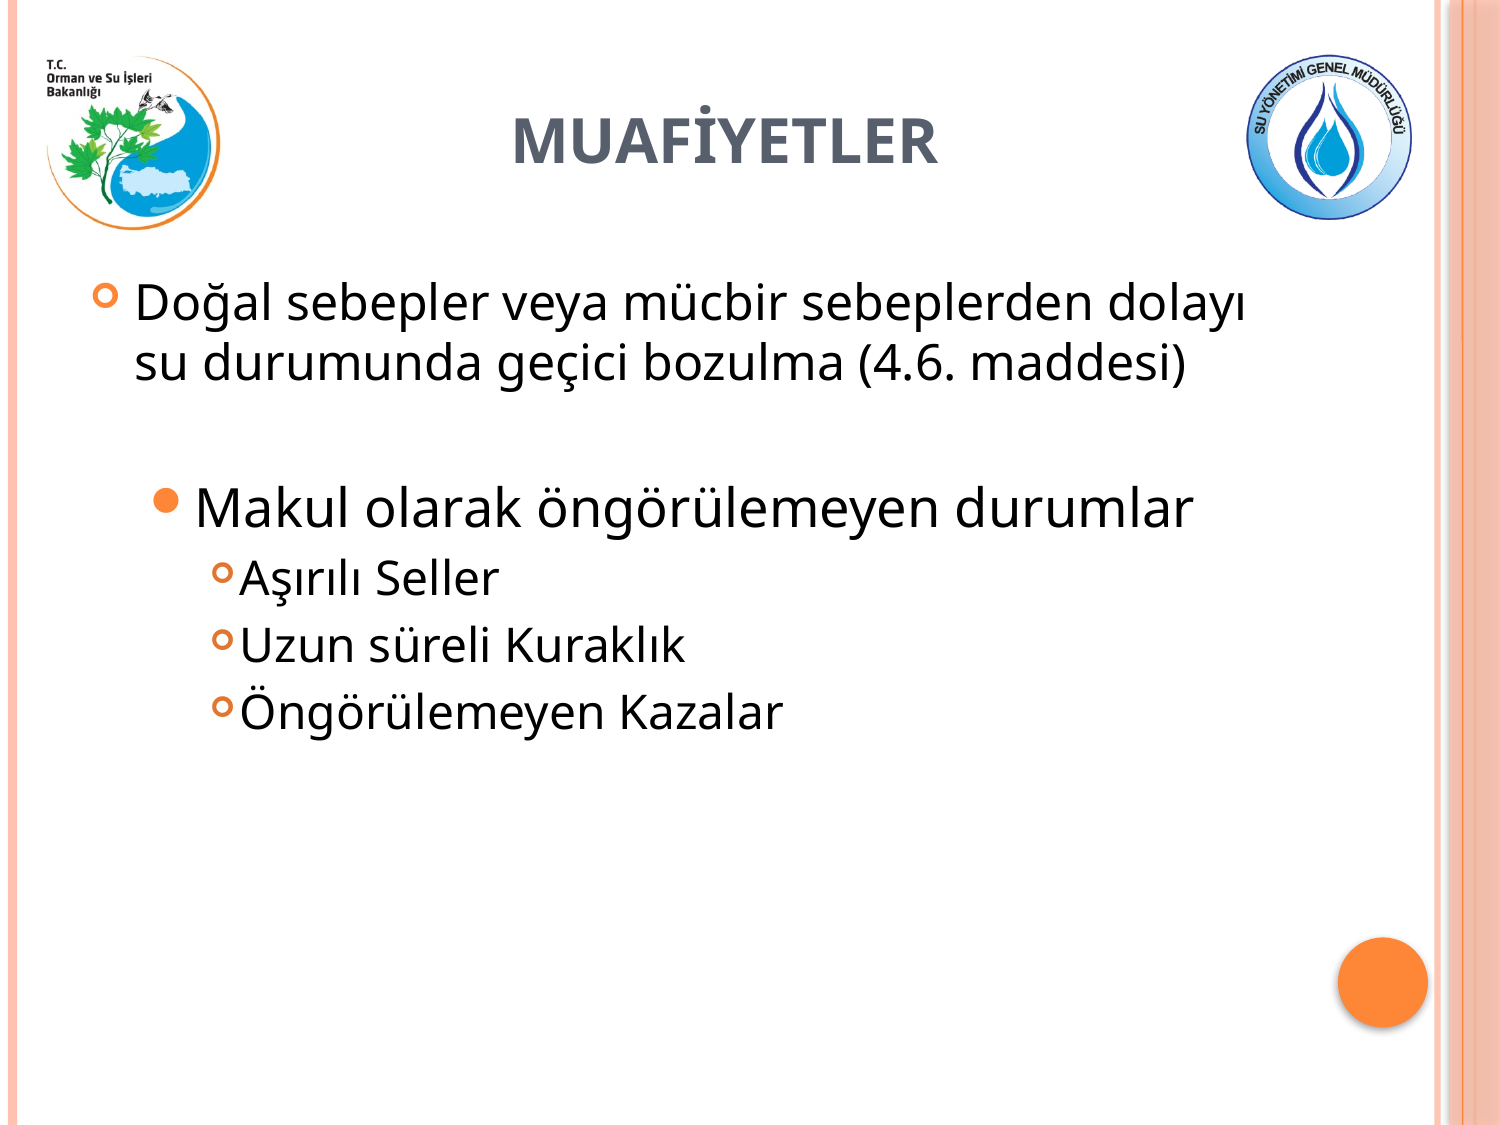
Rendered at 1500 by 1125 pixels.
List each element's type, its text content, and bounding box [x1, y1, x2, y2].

title muafiyetler [112, 66, 1338, 183]
picture [41, 54, 223, 232]
list Doğal sebepler veya mücbir sebeplerden dolayı su durumunda geçici bozulma (4.6. maddesi) Makul olarak öngörülemeyen durumlar Aşırılı Seller Uzun süreli Kuraklık Öngörülemeyen Kazalar [75, 262, 1300, 1062]
picture [1246, 54, 1412, 220]
